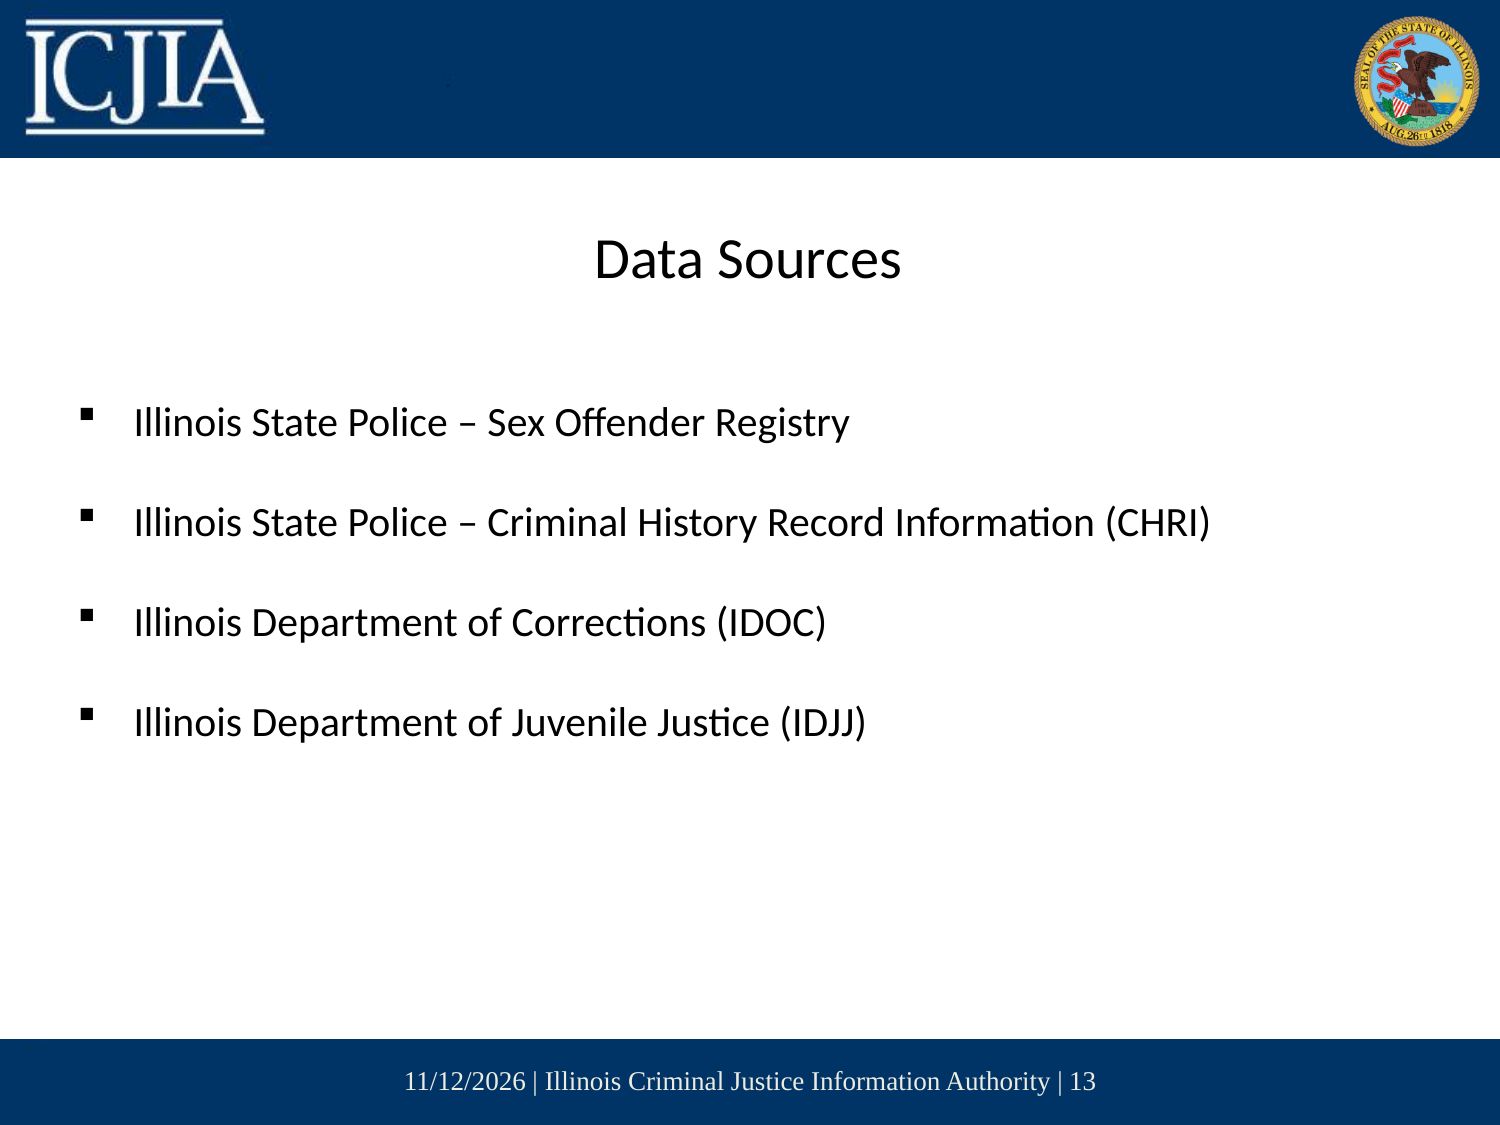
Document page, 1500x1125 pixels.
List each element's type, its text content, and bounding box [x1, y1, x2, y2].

picture [0, 1039, 1500, 1125]
text_box Data Sources [61, 212, 1436, 298]
footer 12/7/2016 | Illinois Criminal Justice Information Authority | 13 [300, 1050, 1200, 1110]
text_box Illinois State Police – Sex Offender Registry Illinois State Police – Criminal History Record Information (CHRI) Illinois Department of Corrections (IDOC) Illinois Department of Juvenile Justice (IDJJ) [62, 387, 1438, 753]
picture [0, 0, 1500, 158]
